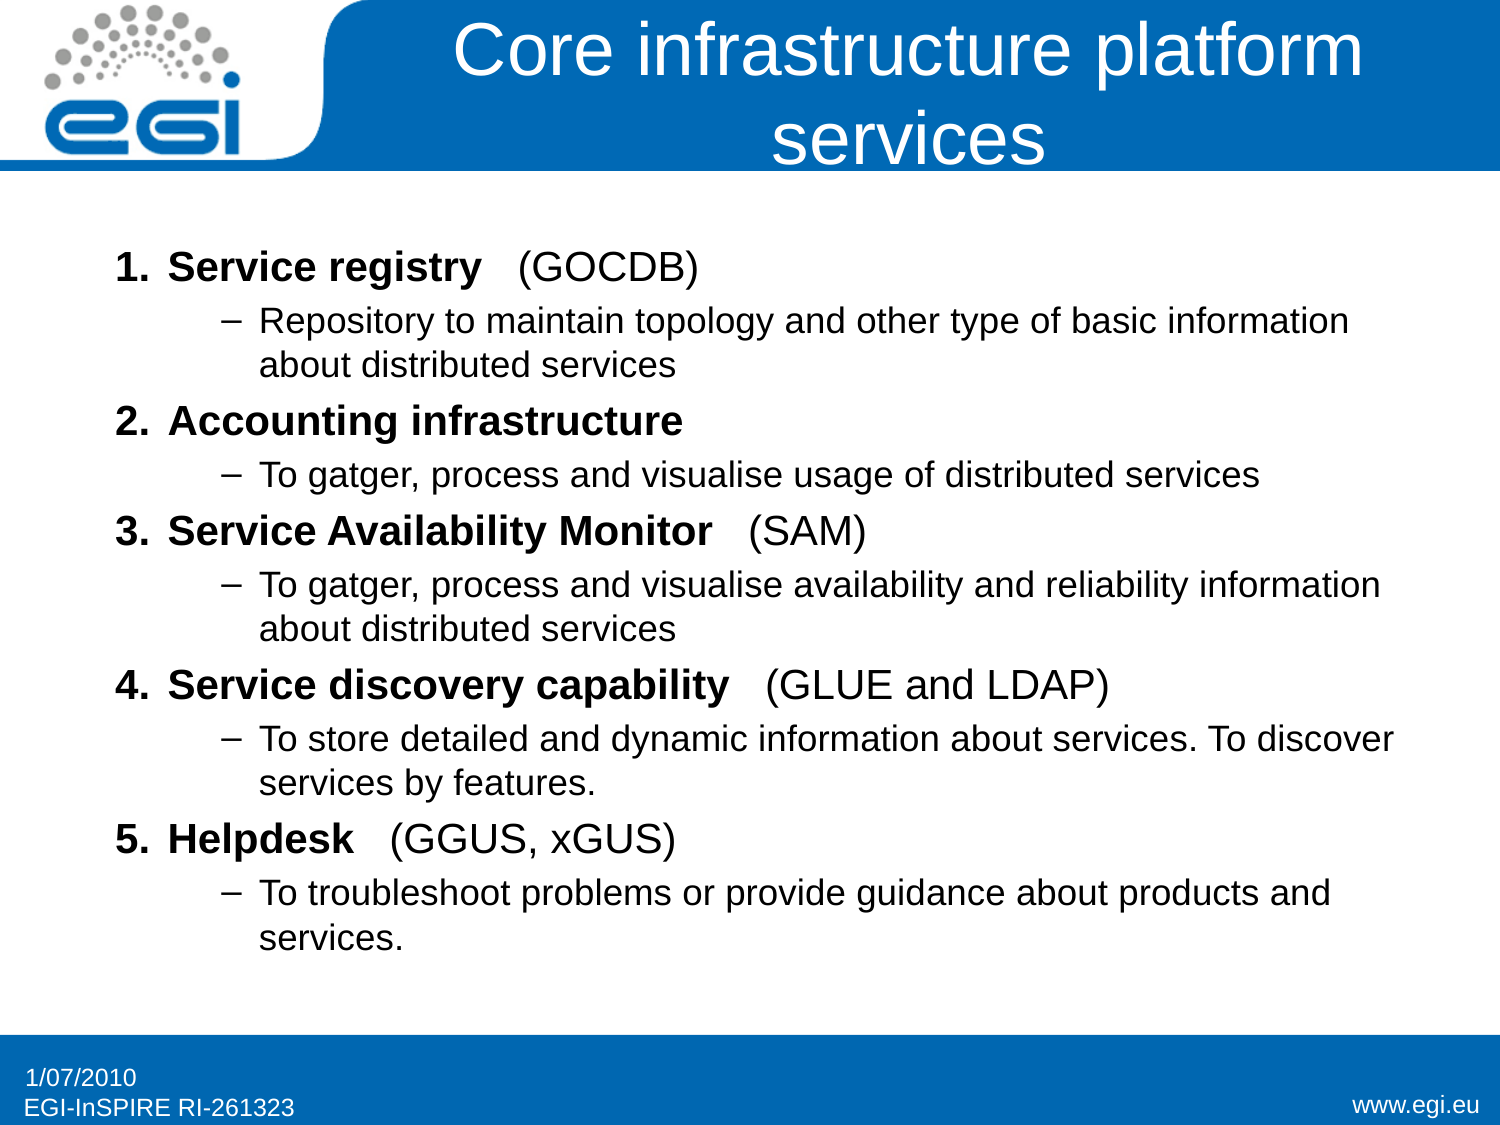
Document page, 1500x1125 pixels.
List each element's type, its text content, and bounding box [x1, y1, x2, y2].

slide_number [10, 1046, 361, 1106]
list Service registry (GOCDB) Repository to maintain topology and other type of basic information about distributed services Accounting infrastructure To gatger, process and visualise usage of distributed services Service Availability Monitor (SAM) To gatger, process and visualise availability and reliability information about distributed services Service discovery capability (GLUE and LDAP) To store detailed and dynamic information about services. To discover services by features. Helpdesk (GGUS, xGUS) To troubleshoot problems or provide guidance about products and services. [100, 231, 1425, 975]
title Core infrastructure platform services [348, 19, 1471, 161]
picture [0, 0, 1500, 171]
